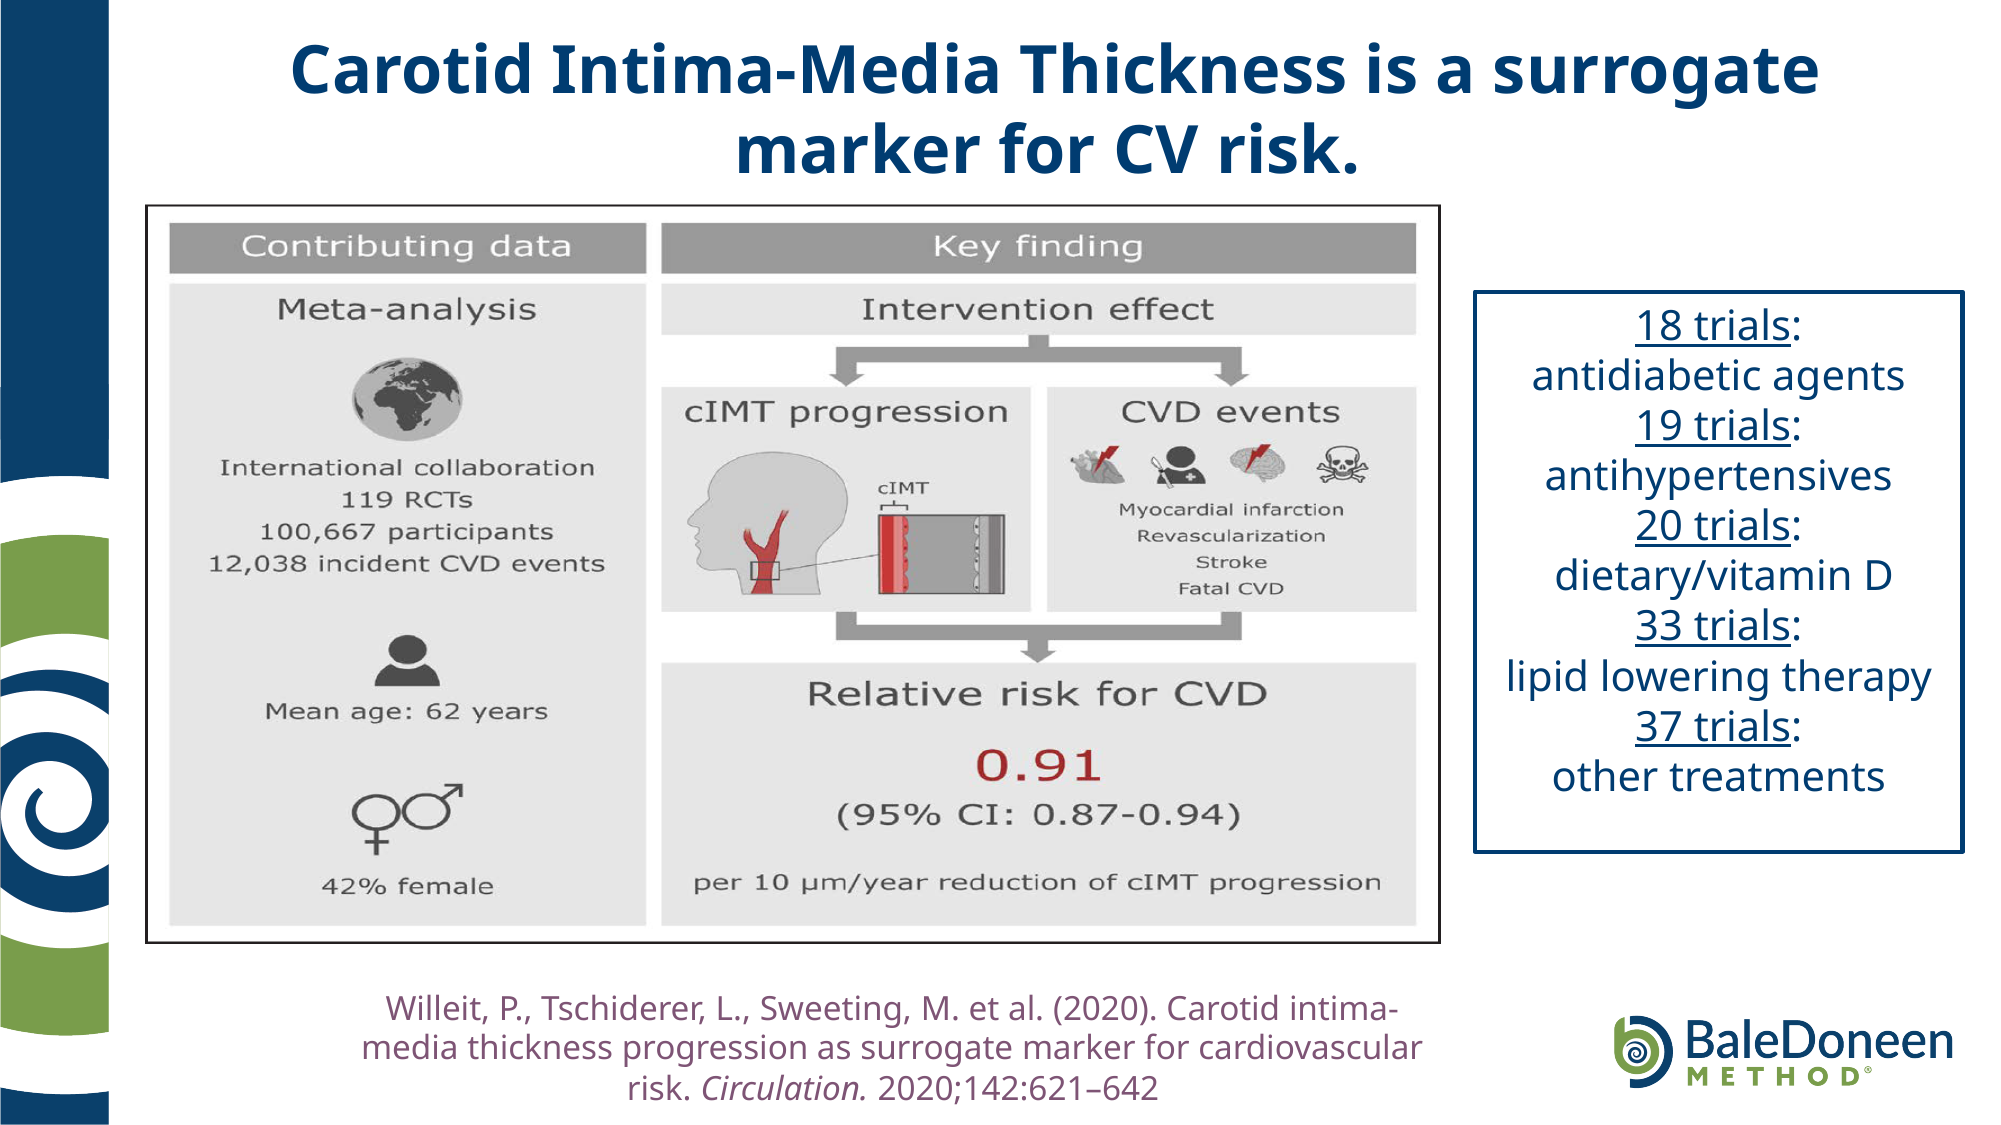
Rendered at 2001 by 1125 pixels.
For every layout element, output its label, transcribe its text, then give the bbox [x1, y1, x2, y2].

text_box Carotid Intima-Media Thickness is a surrogate marker for CV risk. [224, 19, 1888, 195]
text_box 18 trials: antidiabetic agents 19 trials: antihypertensives 20 trials: dietary/vitamin D 33 trials: lipid lowering therapy 37 trials: other treatments [1475, 291, 1963, 852]
text_box Willeit, P., Tschiderer, L., Sweeting, M. et al. (2020). Carotid intima-media thickness progression as surrogate marker for cardiovascular risk. Circulation. 2020;142:621–642 [339, 979, 1447, 1114]
picture [0, 0, 2001, 1125]
